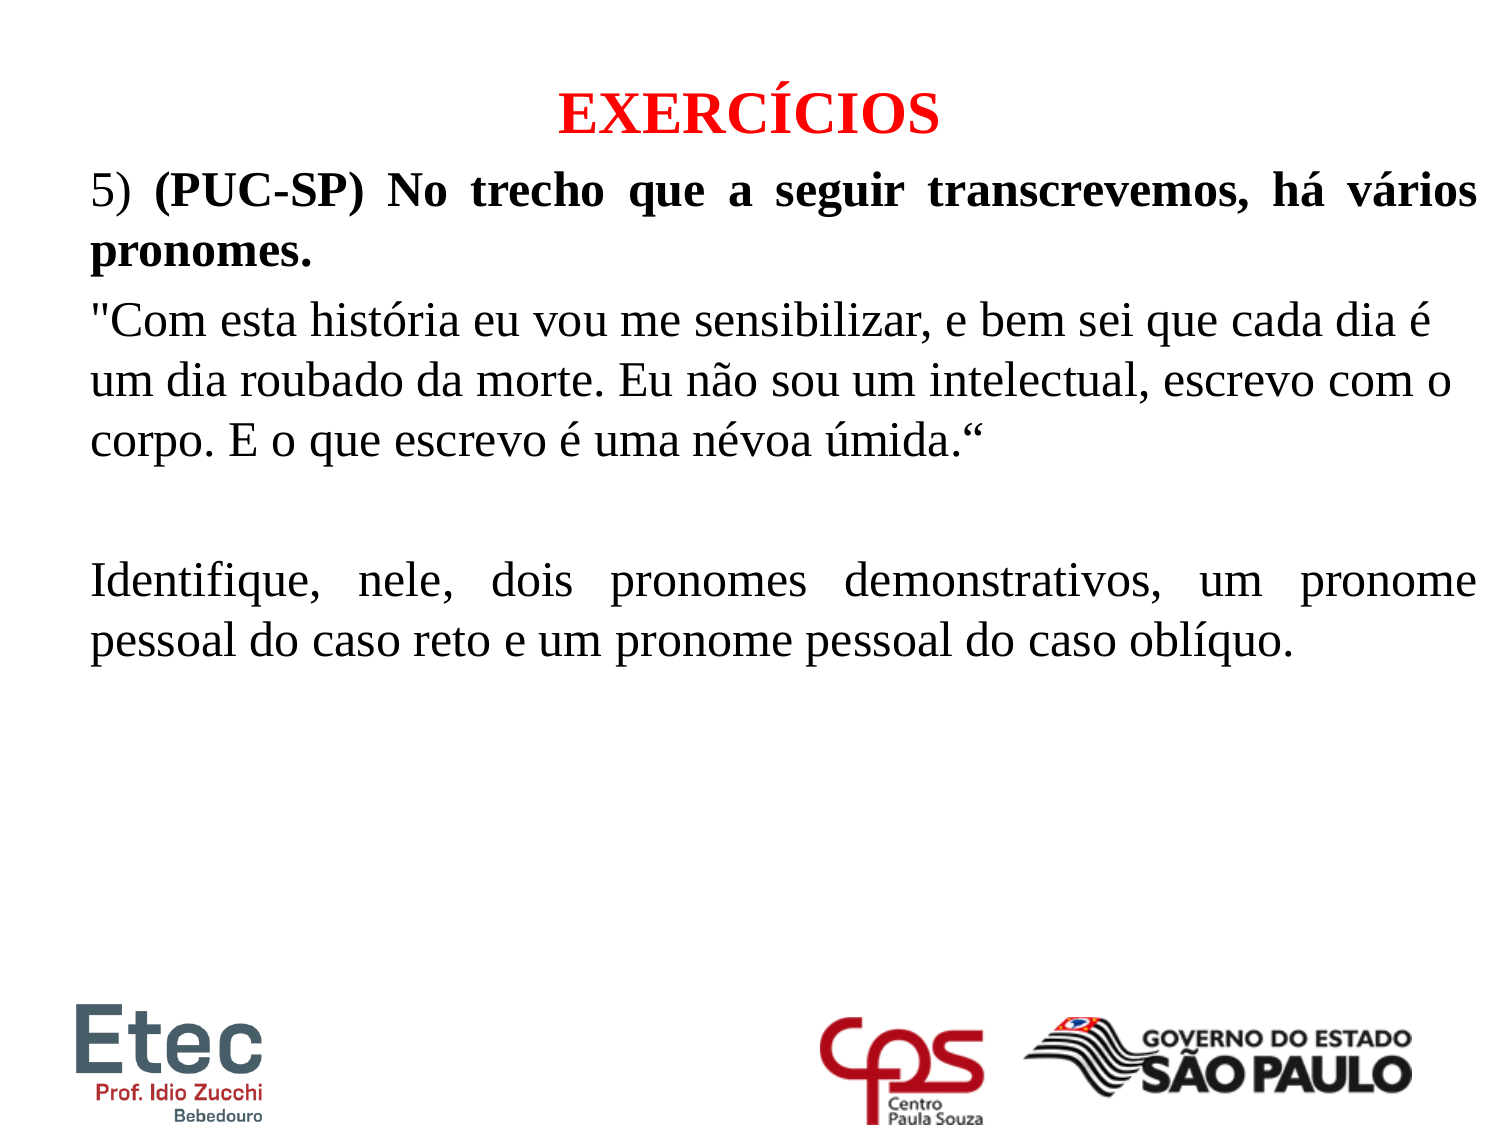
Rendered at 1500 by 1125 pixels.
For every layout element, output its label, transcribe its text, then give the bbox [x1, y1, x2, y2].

picture [76, 1004, 262, 1122]
picture [820, 1016, 1412, 1125]
title EXERCÍCIOS [75, 45, 1425, 149]
text_box [708, 102, 792, 133]
text_box [734, 165, 766, 286]
list 5) (PUC-SP) No trecho que a seguir transcrevemos, há vários pronomes. "Com esta história eu vou me sensibilizar, e bem sei que cada dia é um dia roubado da morte. Eu não sou um intelectual, escrevo com o corpo. E o que escrevo é uma névoa úmida.“ Identifique, nele, dois pronomes demonstrativos, um pronome pessoal do caso reto e um pronome pessoal do caso oblíquo. [75, 149, 1495, 1018]
